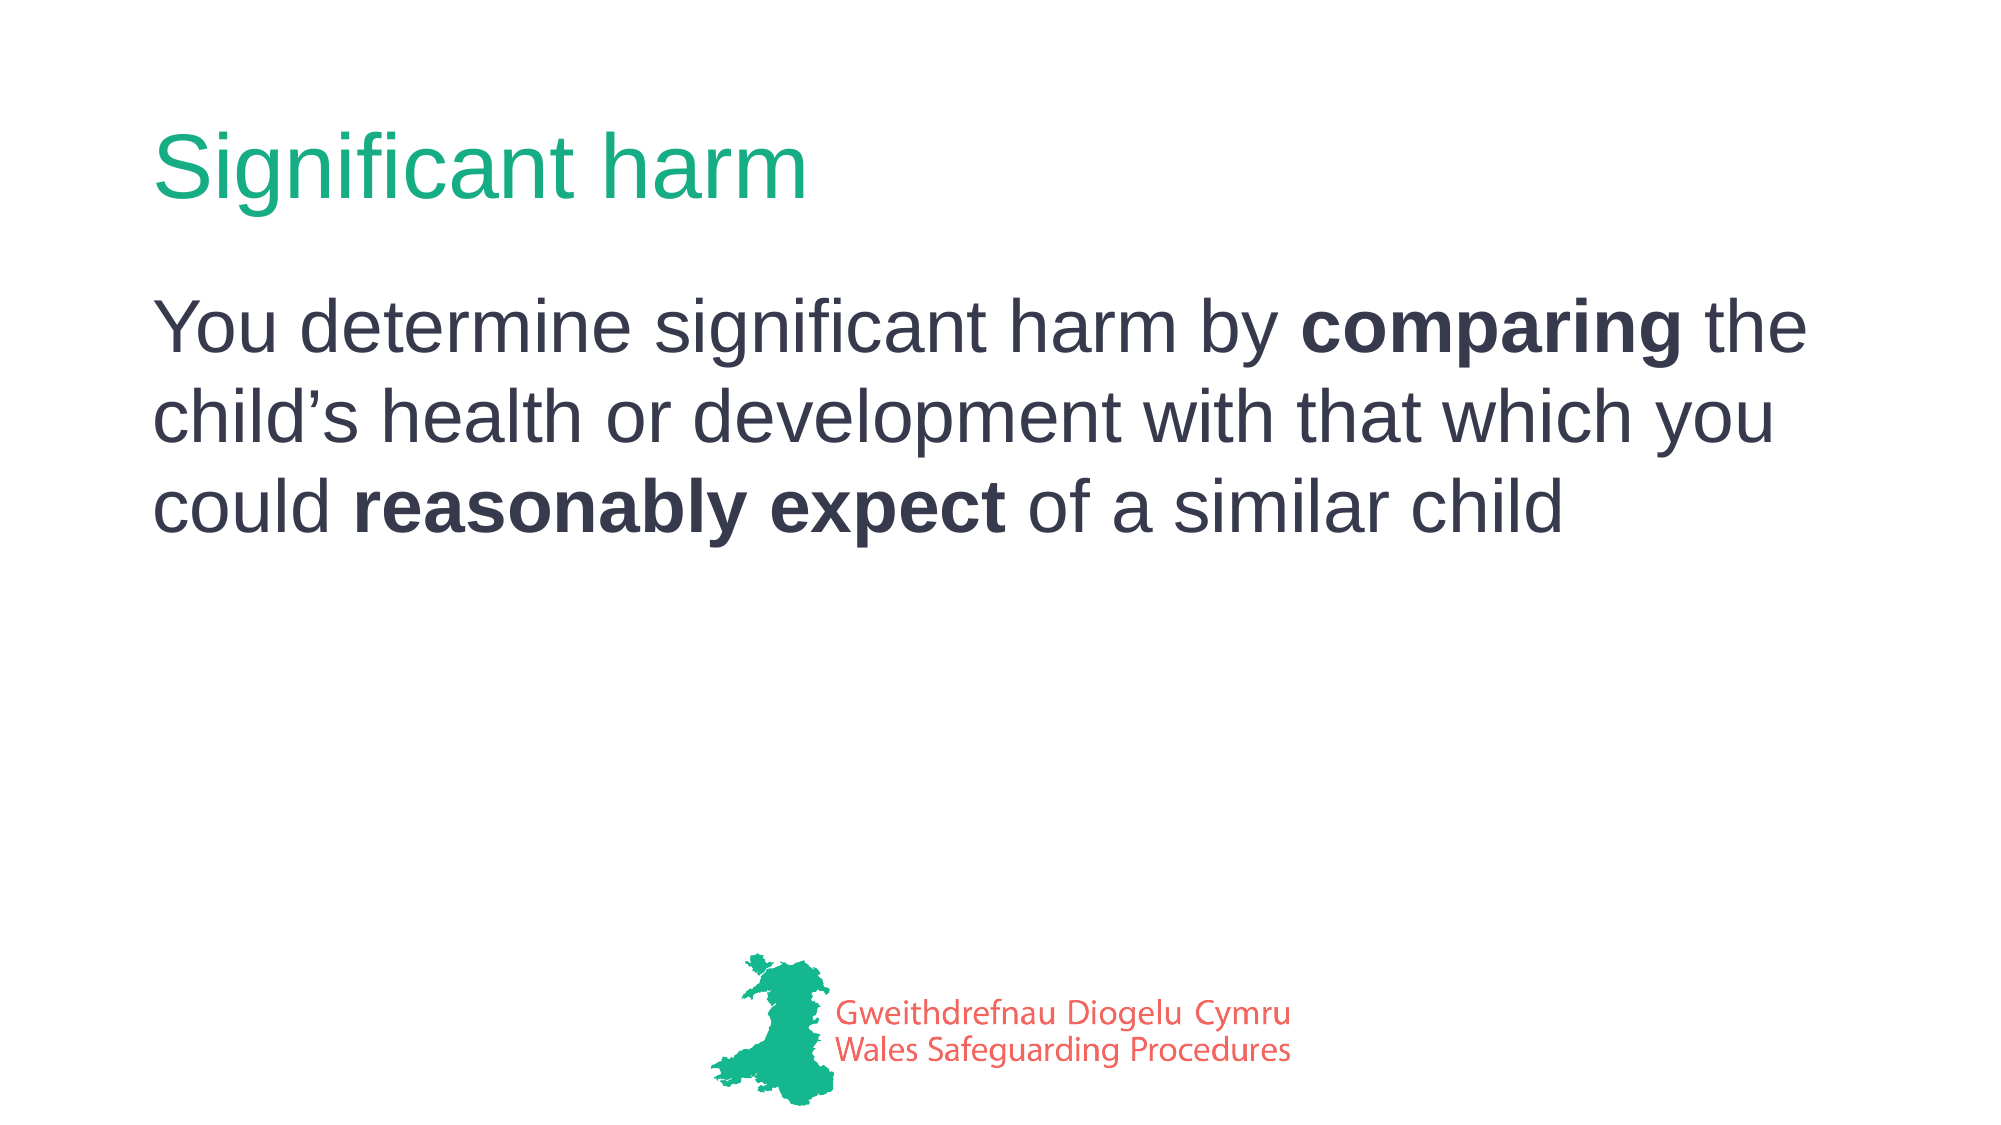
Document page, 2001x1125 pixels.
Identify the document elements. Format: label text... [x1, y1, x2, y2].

list You determine significant harm by comparing the child’s health or development with that which you could reasonably expect of a similar child [137, 270, 1863, 1066]
picture [710, 1066, 1290, 1106]
title Significant harm [137, 59, 1863, 270]
